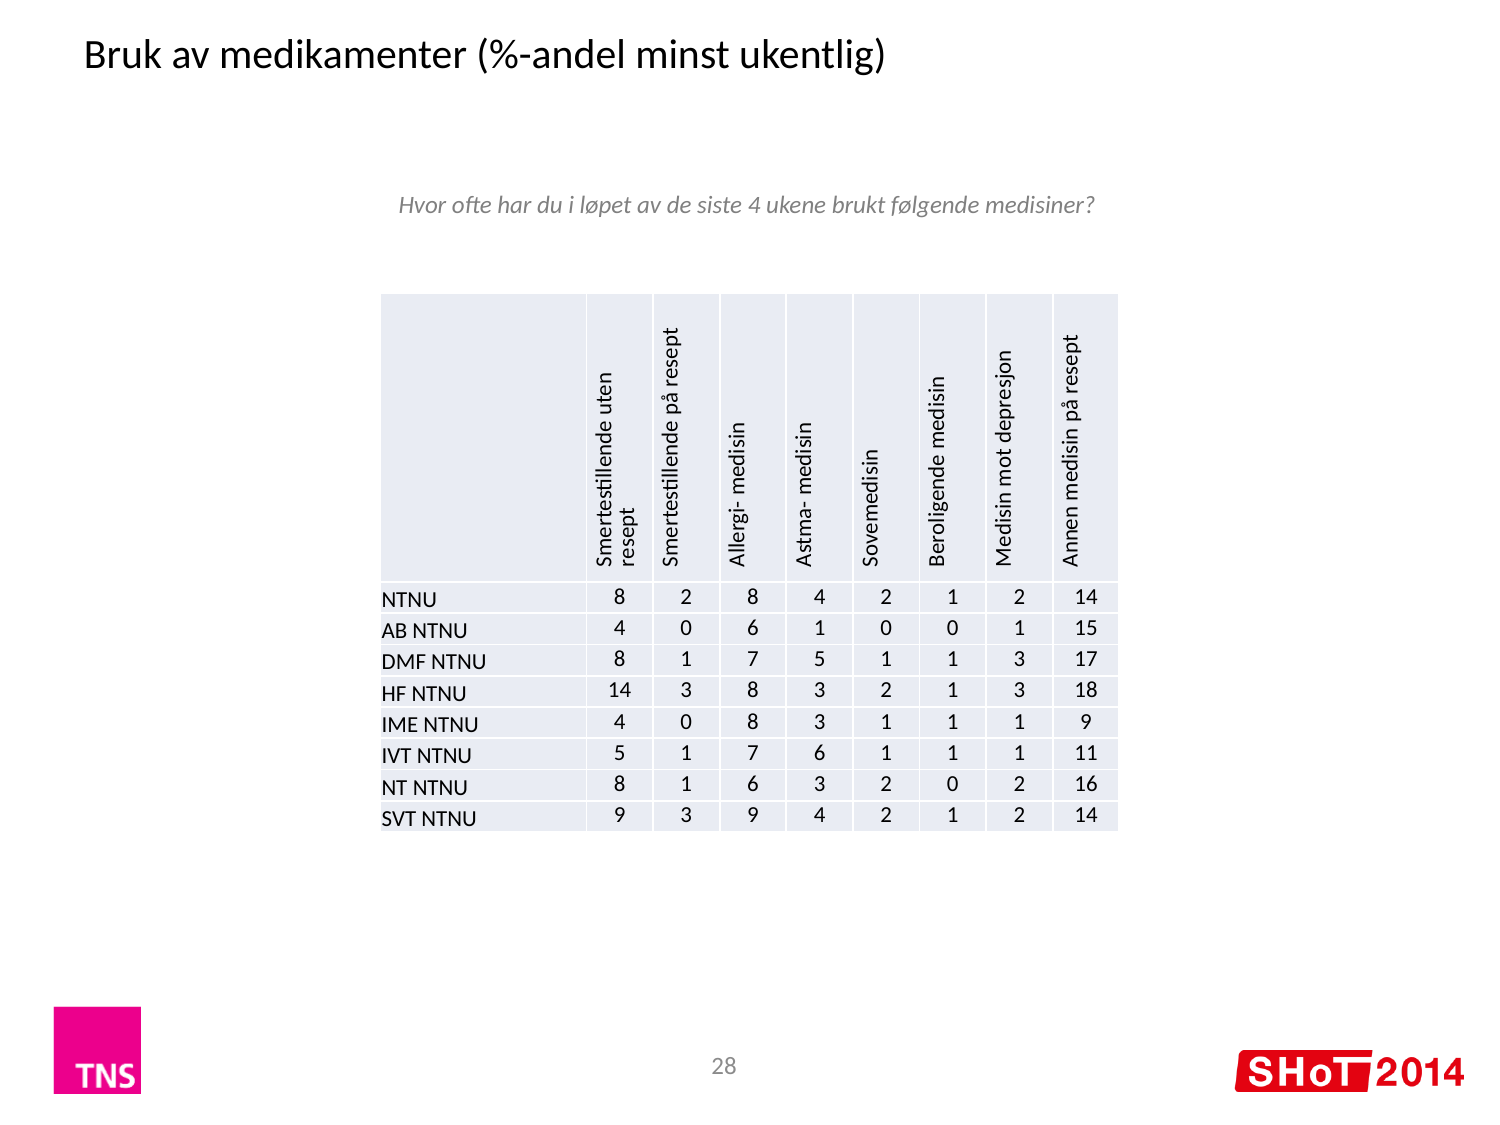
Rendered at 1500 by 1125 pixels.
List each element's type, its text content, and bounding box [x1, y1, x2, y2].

table_header Astma- medisin [787, 294, 852, 581]
table_cell 7 [721, 645, 785, 675]
table_cell 4 [587, 614, 652, 644]
table_cell 1 [920, 802, 985, 831]
table_header Smertestillende uten resept [587, 294, 652, 581]
table_cell 3 [787, 708, 852, 737]
table_cell 16 [1054, 770, 1118, 800]
picture [1234, 1050, 1464, 1092]
table_cell 1 [987, 739, 1052, 769]
table_cell 1 [920, 739, 985, 769]
table_cell 5 [587, 739, 652, 769]
table_cell 0 [920, 770, 985, 800]
table_cell 6 [721, 614, 785, 644]
table_cell 4 [787, 583, 852, 612]
table_cell 8 [587, 770, 652, 800]
table_cell 17 [1054, 645, 1118, 675]
table_cell 0 [654, 614, 719, 644]
text_box Hvor ofte har du i løpet av de siste 4 ukene brukt følgende medisiner? [383, 181, 1134, 226]
table_cell 0 [854, 614, 919, 644]
table_cell 7 [721, 739, 785, 769]
table_cell 6 [787, 739, 852, 769]
table_cell 1 [854, 708, 919, 737]
table_header Medisin mot depresjon [987, 294, 1052, 581]
table_cell 3 [654, 677, 719, 706]
table_cell 9 [587, 802, 652, 831]
table_cell 2 [854, 770, 919, 800]
table_cell 1 [920, 708, 985, 737]
table_cell HF NTNU [381, 677, 586, 706]
table_header Beroligende medisin [920, 294, 985, 581]
table_cell AB NTNU [381, 614, 586, 644]
table_cell 3 [987, 645, 1052, 675]
picture [53, 1006, 141, 1094]
table_cell 1 [654, 739, 719, 769]
table_cell 8 [721, 583, 785, 612]
table_cell 1 [854, 645, 919, 675]
table_cell 1 [987, 708, 1052, 737]
table_cell NT NTNU [381, 770, 586, 800]
slide_number 28 [549, 1035, 900, 1095]
table_cell 2 [654, 583, 719, 612]
table_header [381, 294, 586, 581]
table_cell 4 [787, 802, 852, 831]
table_cell 3 [787, 677, 852, 706]
table_cell 0 [654, 708, 719, 737]
table_cell 2 [854, 583, 919, 612]
table_cell 15 [1054, 614, 1118, 644]
table_cell 3 [987, 677, 1052, 706]
text_box Bruk av medikamenter (%-andel minst ukentlig) [69, 19, 903, 84]
table_cell 2 [987, 802, 1052, 831]
table_cell IME NTNU [381, 708, 586, 737]
table_cell 2 [987, 583, 1052, 612]
table_cell 14 [1054, 802, 1118, 831]
table_cell NTNU [381, 583, 586, 612]
table_cell 1 [987, 614, 1052, 644]
table_cell 18 [1054, 677, 1118, 706]
table_cell 8 [721, 677, 785, 706]
table_cell 3 [654, 802, 719, 831]
table_cell 11 [1054, 739, 1118, 769]
table_cell 5 [787, 645, 852, 675]
table_cell 1 [920, 645, 985, 675]
table_cell 1 [654, 770, 719, 800]
table_cell 8 [587, 583, 652, 612]
table_cell 1 [654, 645, 719, 675]
table_cell 14 [587, 677, 652, 706]
table_cell 2 [987, 770, 1052, 800]
table_cell 9 [721, 802, 785, 831]
table_cell IVT NTNU [381, 739, 586, 769]
table_cell 0 [920, 614, 985, 644]
table_cell 6 [721, 770, 785, 800]
table_cell 1 [854, 739, 919, 769]
table_cell 8 [587, 645, 652, 675]
table_cell 1 [920, 677, 985, 706]
table_cell 1 [787, 614, 852, 644]
table_cell 9 [1054, 708, 1118, 737]
table_cell 14 [1054, 583, 1118, 612]
table_cell DMF NTNU [381, 645, 586, 675]
table_header Allergi- medisin [721, 294, 785, 581]
table_header Annen medisin på resept [1054, 294, 1118, 581]
table_cell 3 [787, 770, 852, 800]
table_cell 4 [587, 708, 652, 737]
table_cell 1 [920, 583, 985, 612]
table_header Sovemedisin [854, 294, 919, 581]
table_cell 2 [854, 802, 919, 831]
table_cell 2 [854, 677, 919, 706]
table_cell 8 [721, 708, 785, 737]
table_header Smertestillende på resept [654, 294, 719, 581]
table_cell SVT NTNU [381, 802, 586, 831]
